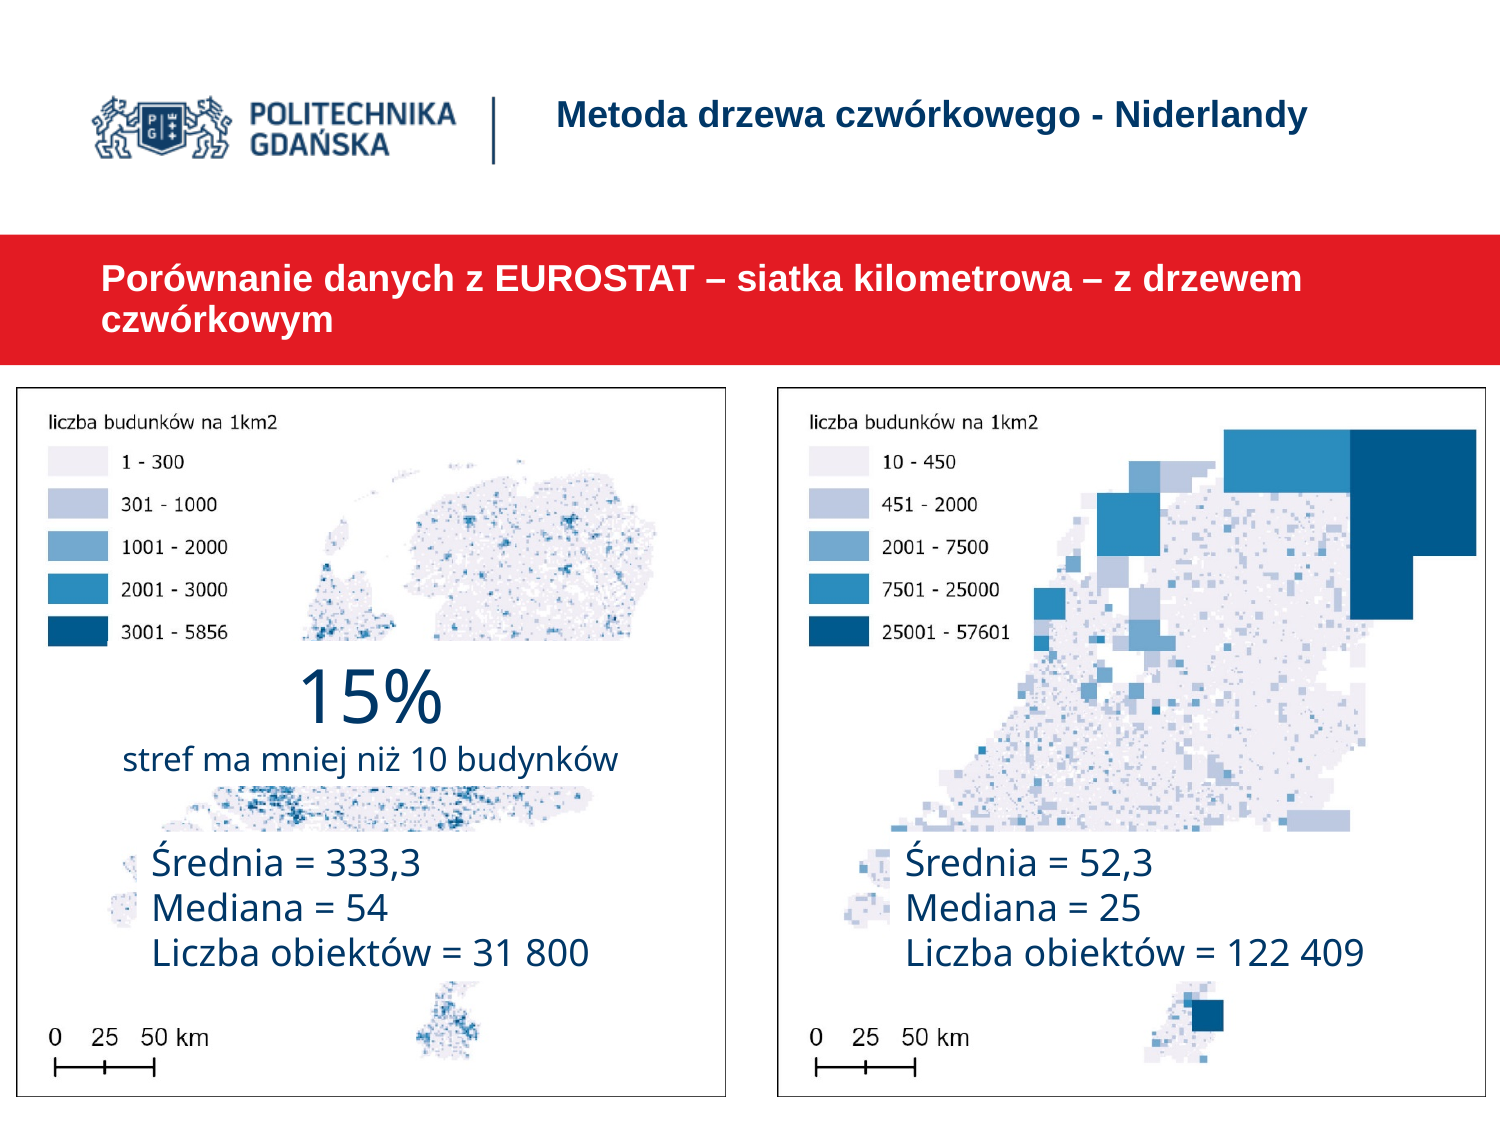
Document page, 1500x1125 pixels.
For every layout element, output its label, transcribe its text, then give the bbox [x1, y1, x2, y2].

picture [16, 387, 726, 1097]
title Metoda drzewa czwórkowego - Niderlandy [541, 88, 1490, 135]
picture [777, 387, 1486, 1097]
list Porównanie danych z EUROSTAT – siatka kilometrowa – z drzewem czwórkowym [85, 235, 1439, 365]
